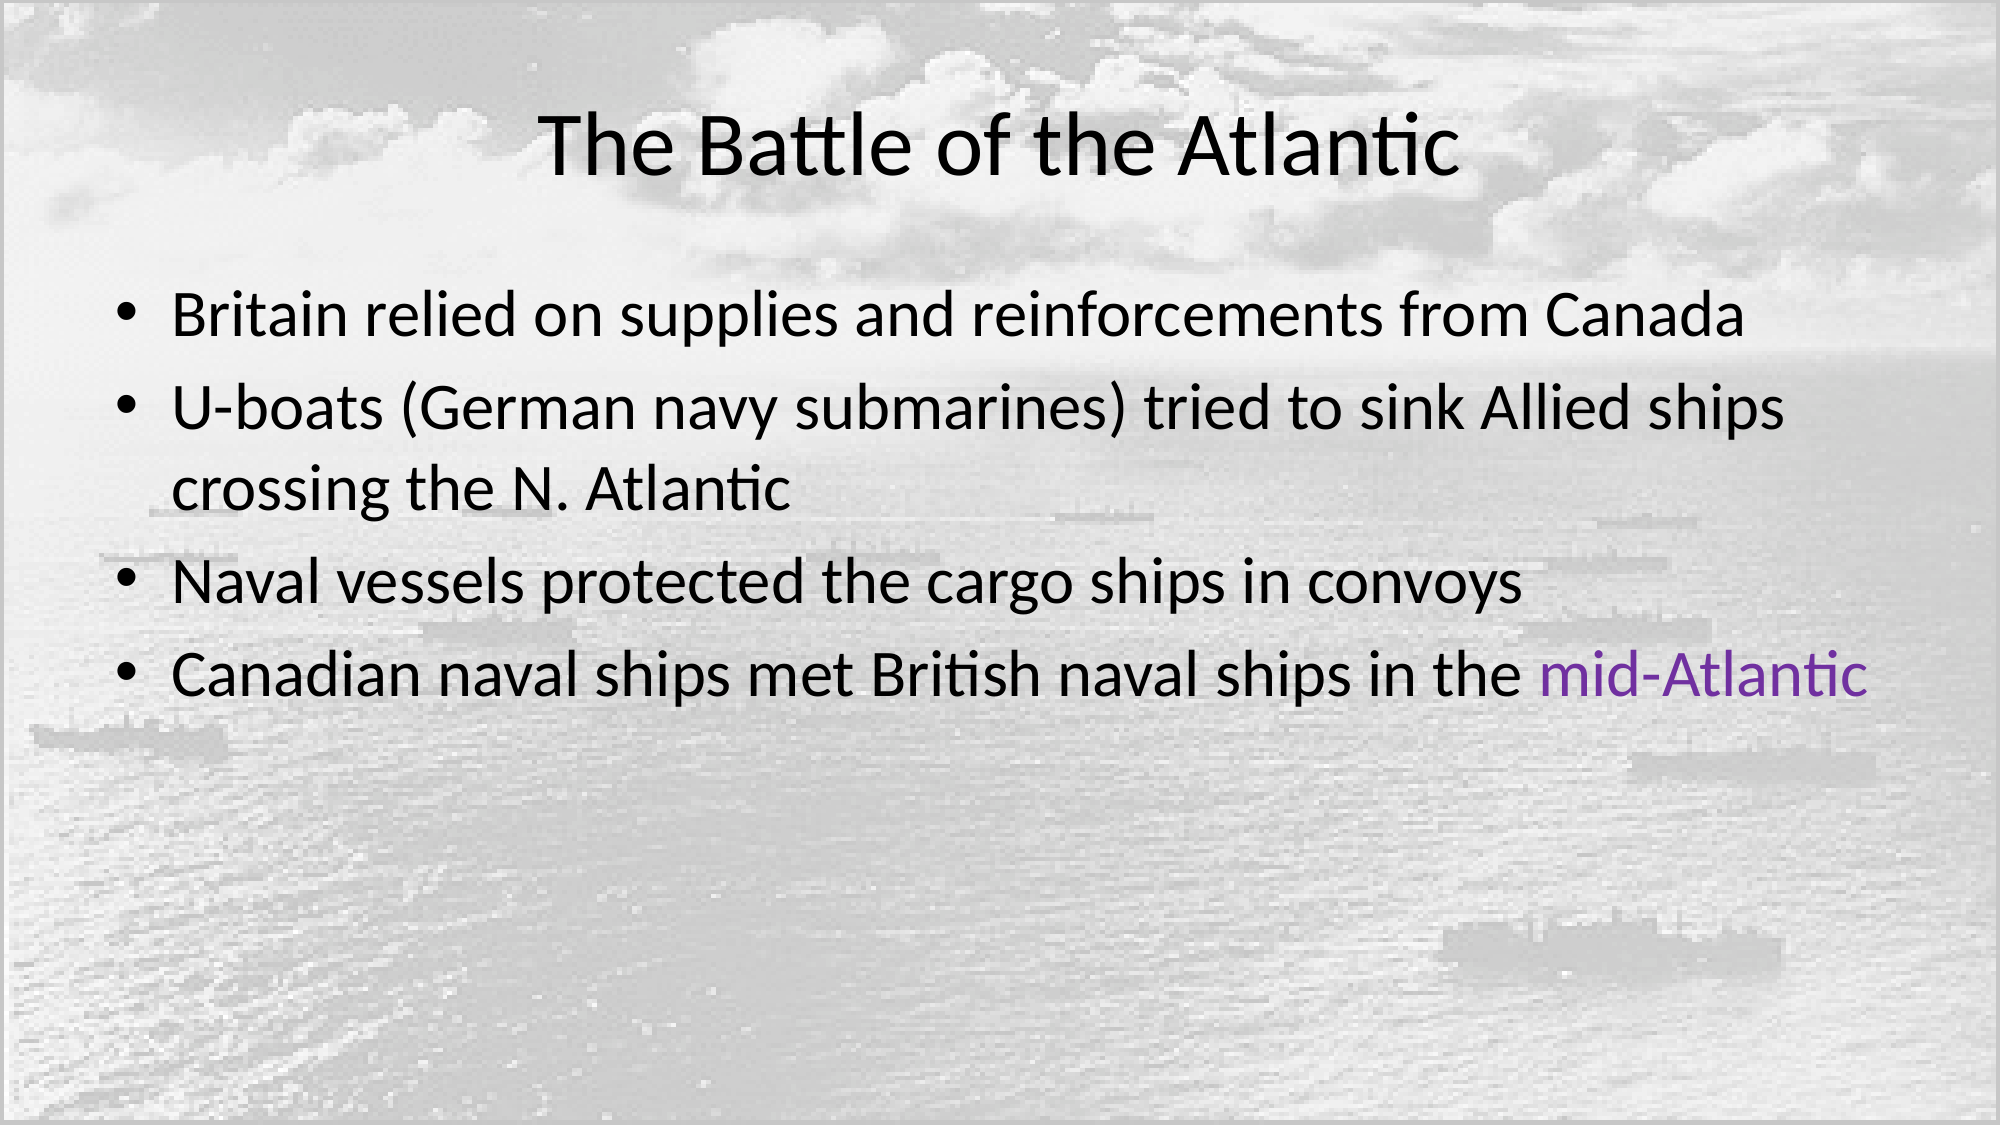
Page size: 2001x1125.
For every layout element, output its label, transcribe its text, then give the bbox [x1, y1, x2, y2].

title The Battle of the Atlantic [99, 45, 1900, 233]
list Britain relied on supplies and reinforcements from Canada U-boats (German navy submarines) tried to sink Allied ships crossing the N. Atlantic Naval vessels protected the cargo ships in convoys Canadian naval ships met British naval ships in the mid-Atlantic [99, 262, 1900, 1005]
